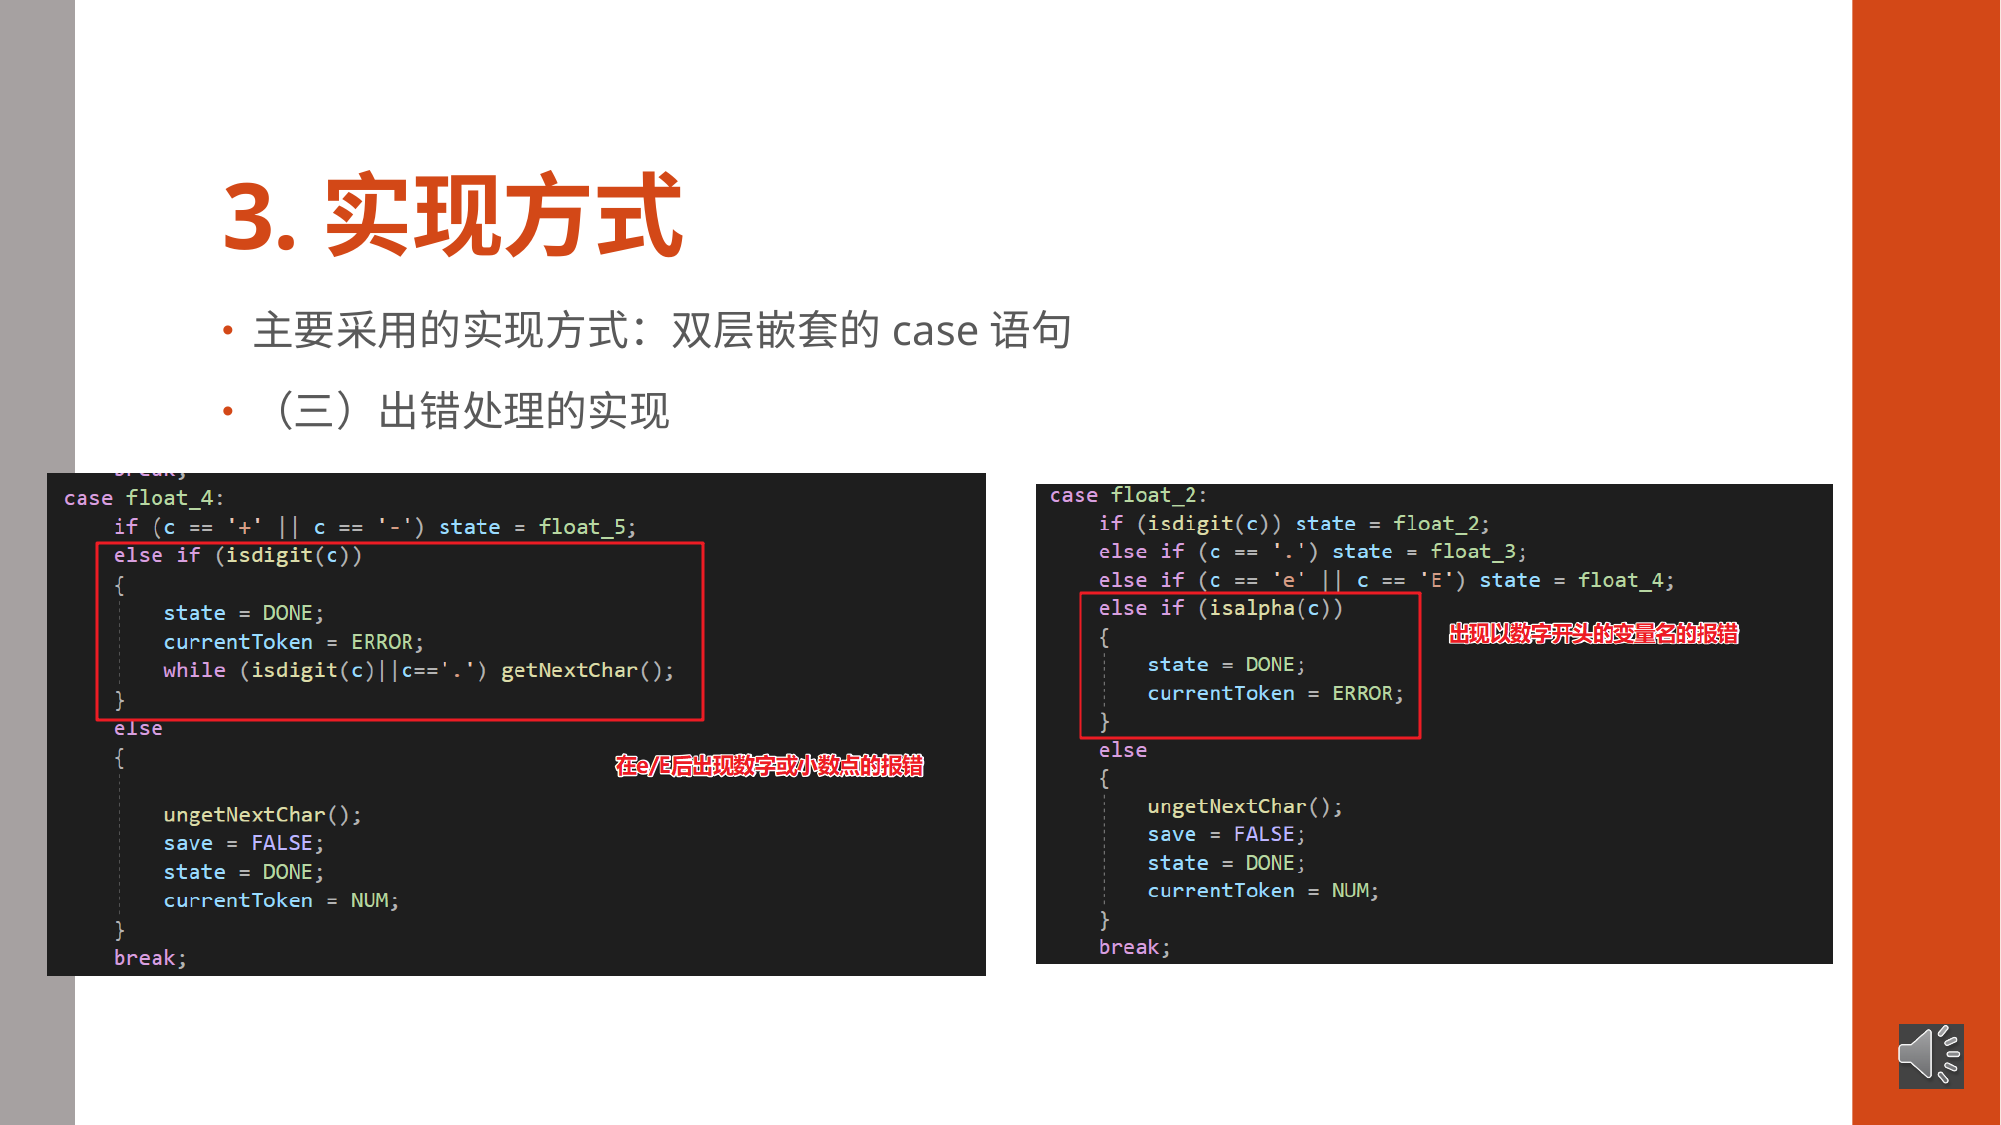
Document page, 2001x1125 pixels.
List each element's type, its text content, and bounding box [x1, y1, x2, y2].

picture [1897, 1022, 1965, 1090]
picture [46, 473, 986, 976]
title 3.实现方式 [206, 48, 1797, 278]
list 主要采用的实现方式：双层嵌套的case语句 （三）出错处理的实现 [206, 299, 1617, 1014]
picture [1036, 484, 1834, 964]
